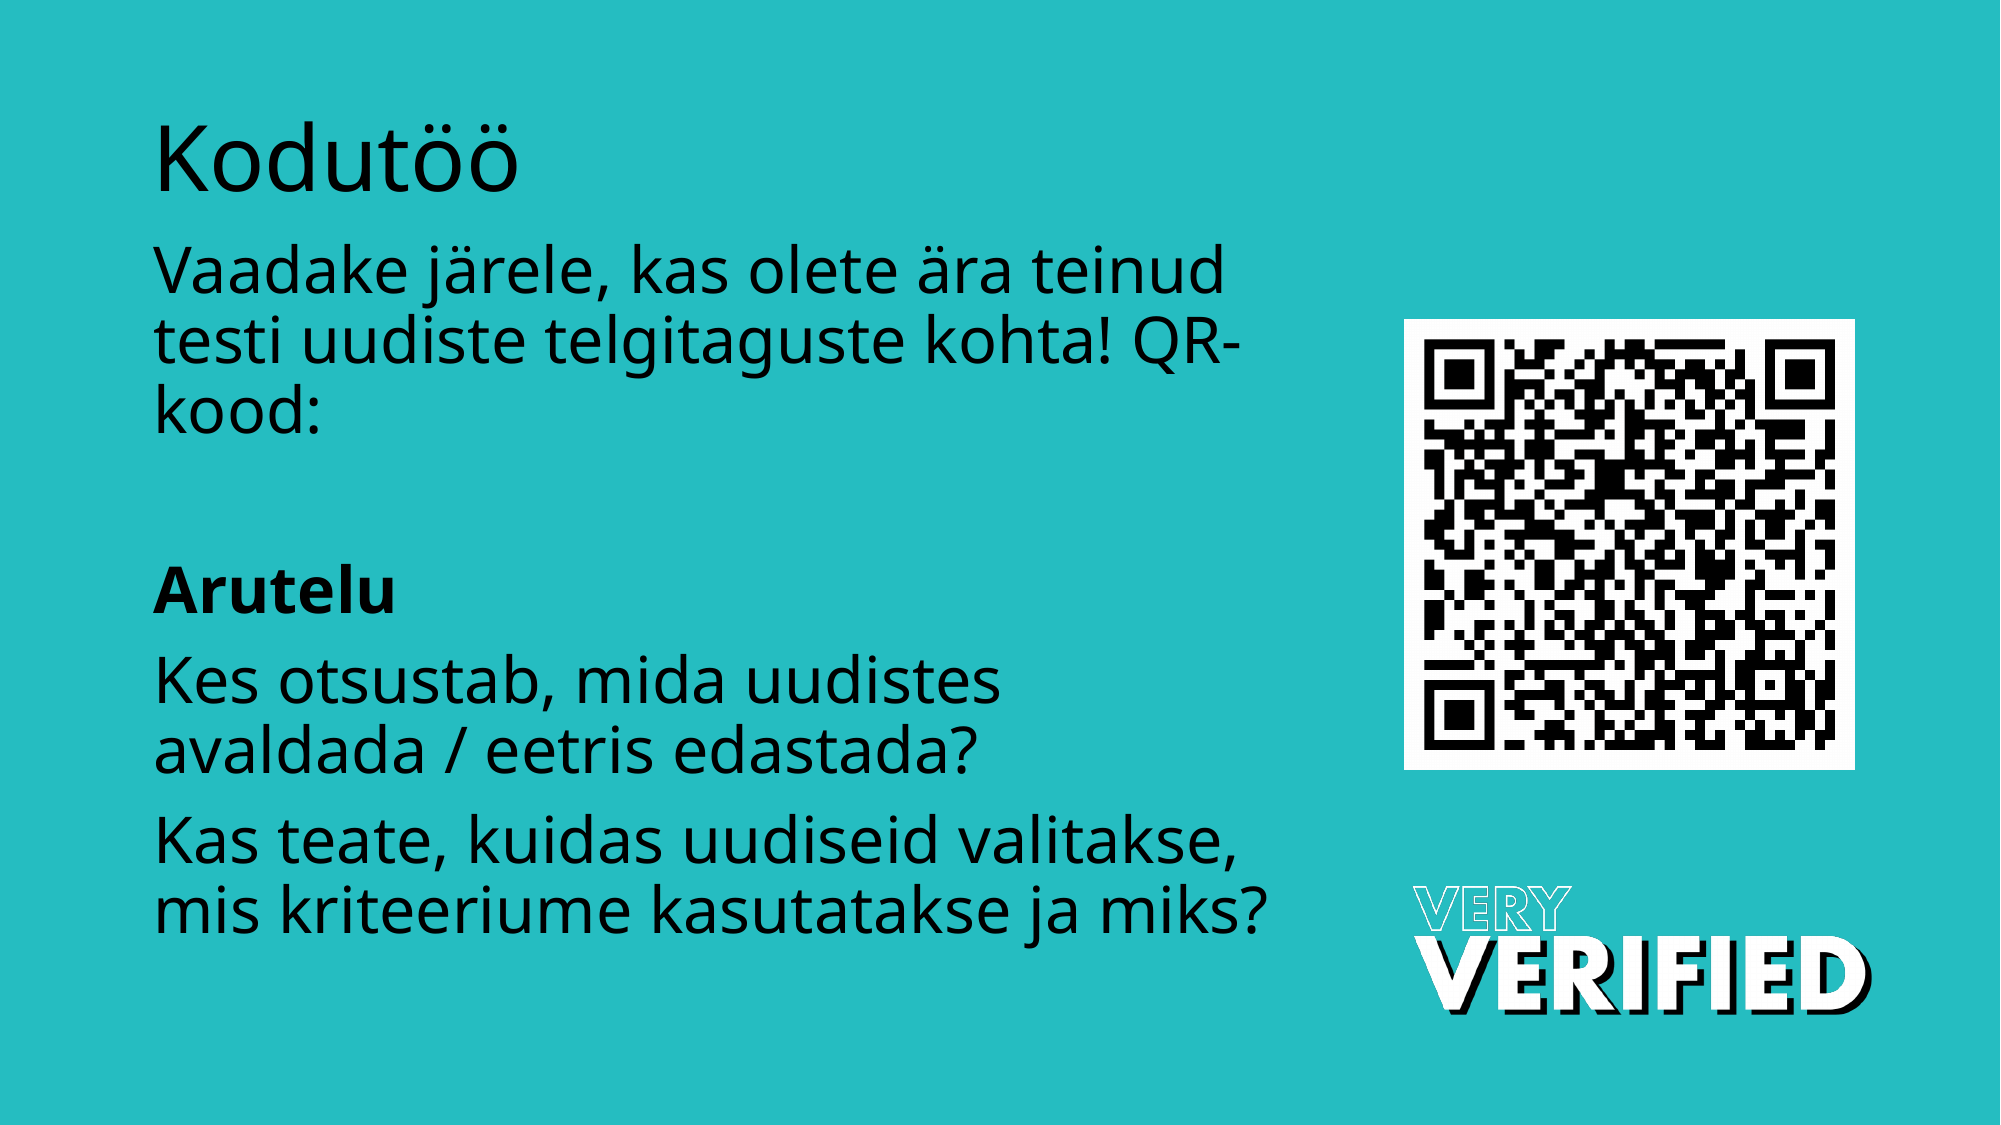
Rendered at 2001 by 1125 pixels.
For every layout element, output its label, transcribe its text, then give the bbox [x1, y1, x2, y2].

list Vaadake järele, kas olete ära teinud testi uudiste telgitaguste kohta! QR-kood: Arutelu Kes otsustab, mida uudistes avaldada / eetris edastada? Kas teate, kuidas uudiseid valitakse, mis kriteeriume kasutatakse ja miks? [138, 230, 1307, 1008]
title Kodutöö [137, 52, 1856, 271]
picture [1355, 850, 1905, 1050]
picture [1404, 319, 1855, 770]
